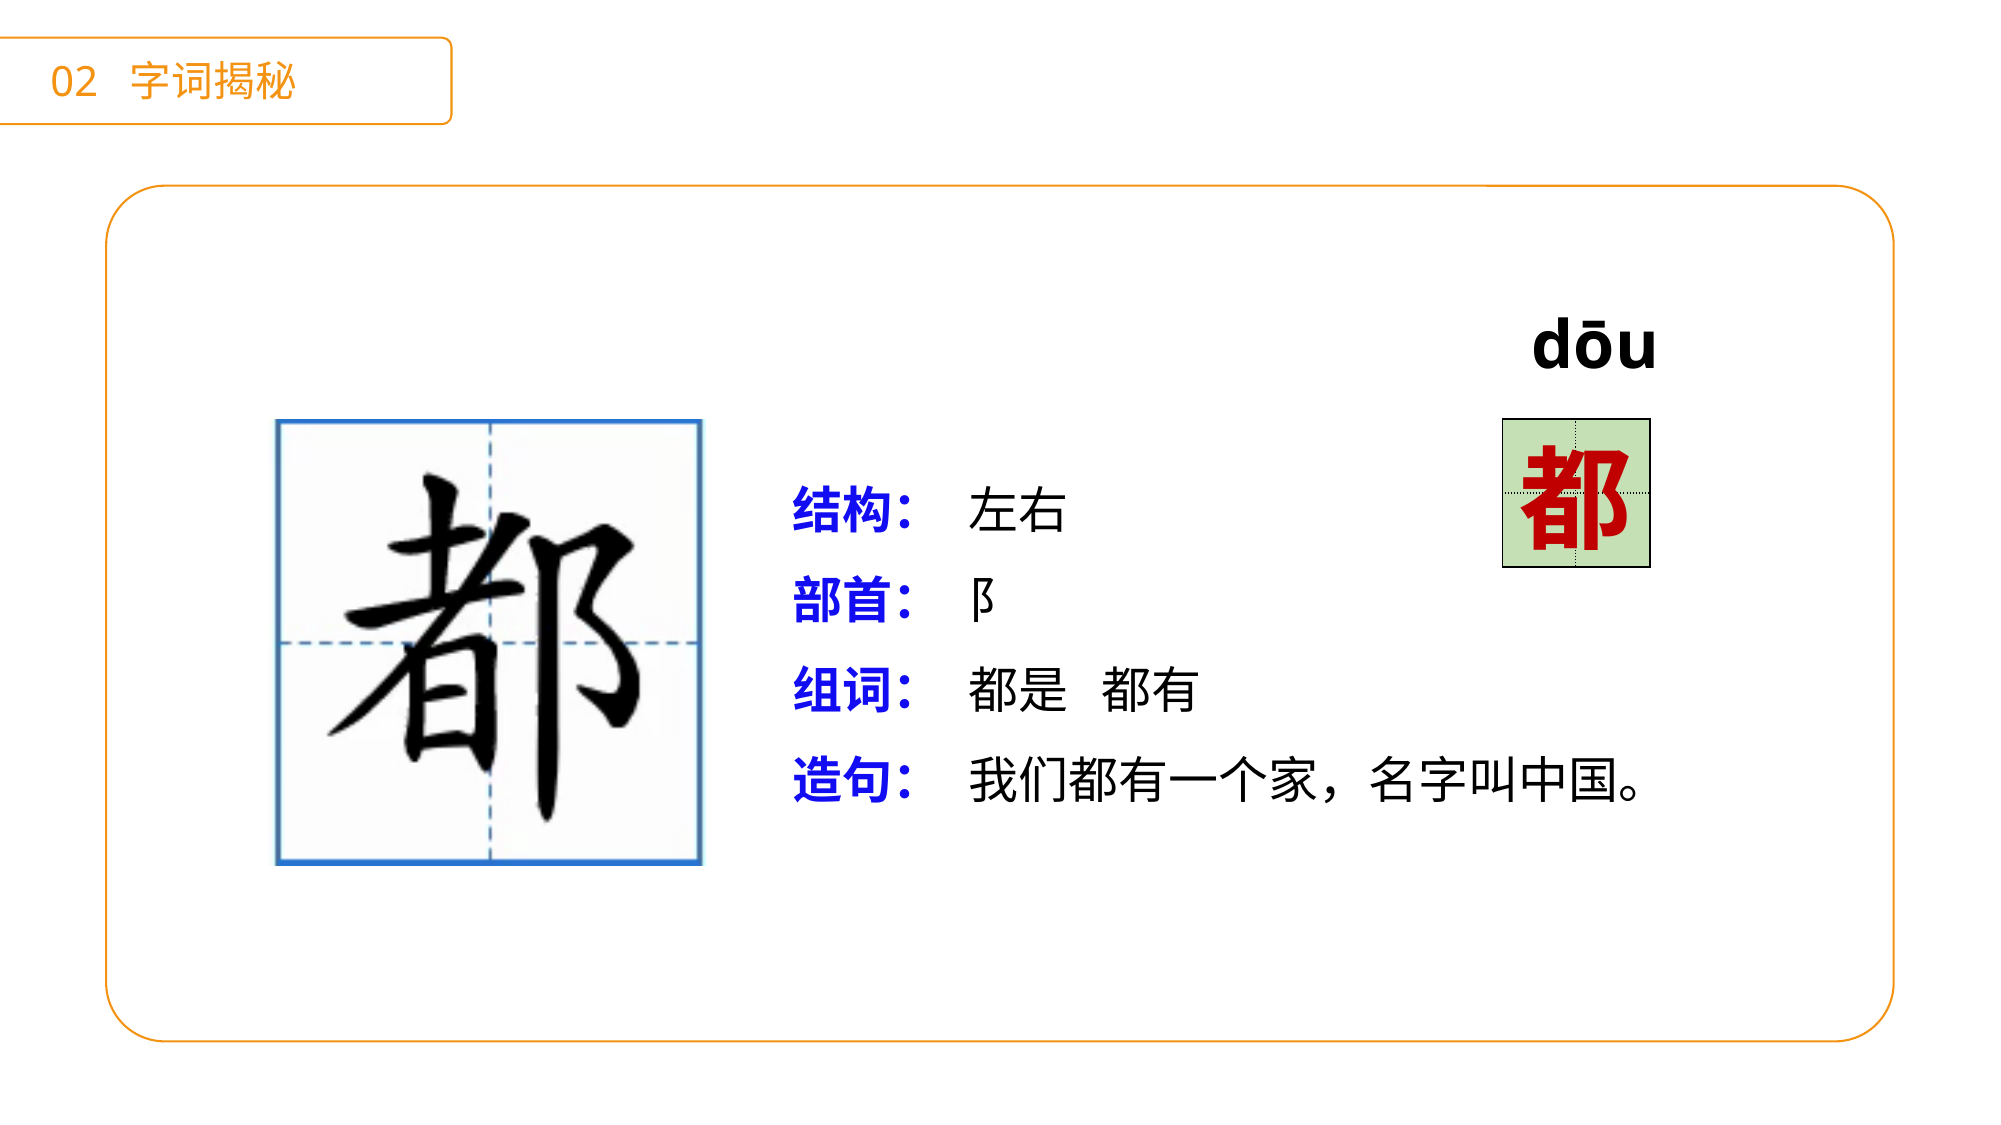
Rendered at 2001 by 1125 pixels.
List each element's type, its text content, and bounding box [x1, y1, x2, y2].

list 02 字词揭秘 [35, 52, 557, 125]
text_box 左右 阝 都是 都有 我们都有一个家，名字叫中国。 [953, 440, 1923, 816]
text_box 结构： 部首： 组词： 造句： [777, 440, 1127, 906]
text_box 都 [1504, 420, 1647, 571]
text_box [267, 419, 707, 867]
text_box dōu [1516, 294, 1733, 390]
